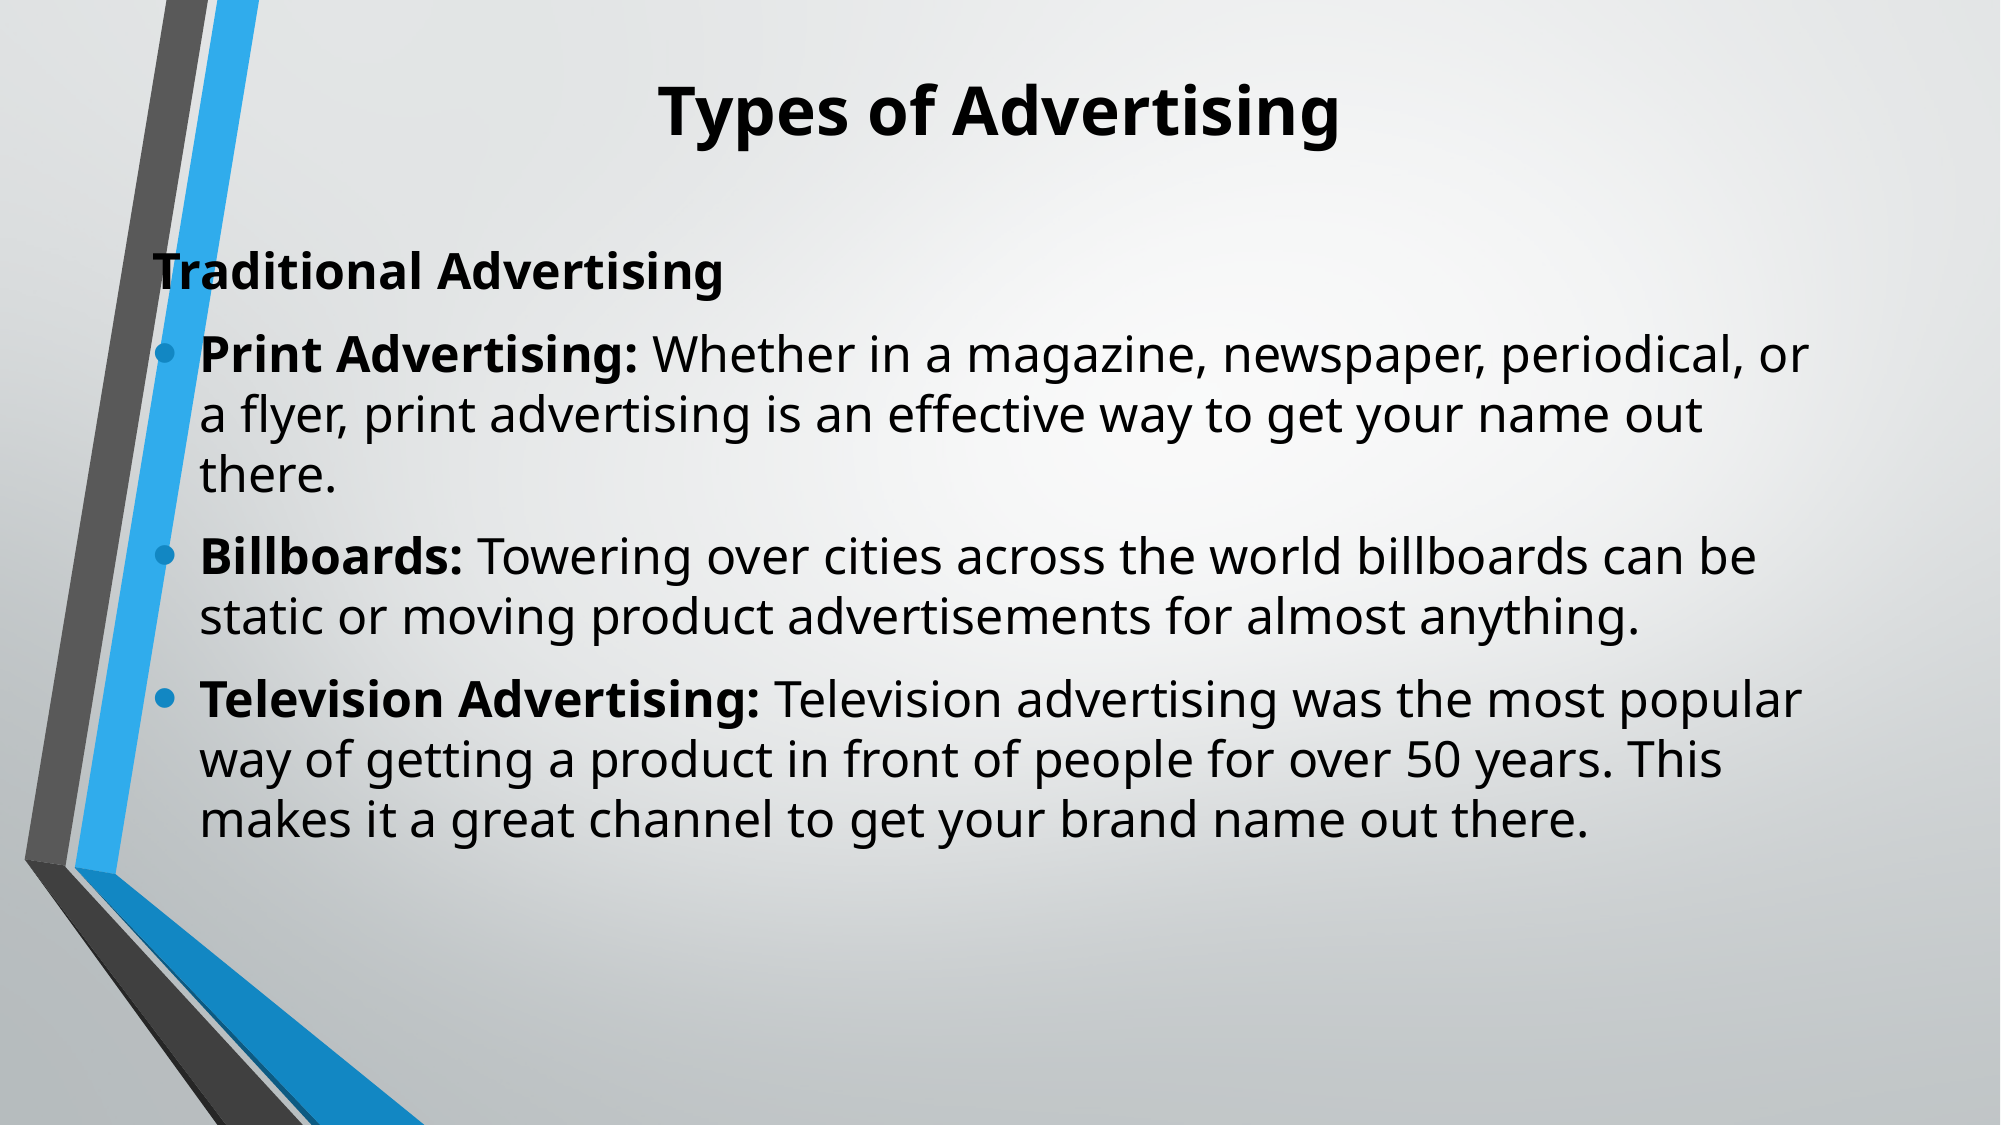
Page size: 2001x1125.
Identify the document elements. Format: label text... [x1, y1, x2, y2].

list Traditional Advertising Print Advertising: Whether in a magazine, newspaper, periodical, or a flyer, print advertising is an effective way to get your name out there. Billboards: Towering over cities across the world billboards can be static or moving product advertisements for almost anything. Television Advertising: Television advertising was the most popular way of getting a product in front of people for over 50 years. This makes it a great channel to get your brand name out there. [137, 156, 1863, 1014]
title Types of Advertising [137, 59, 1863, 156]
